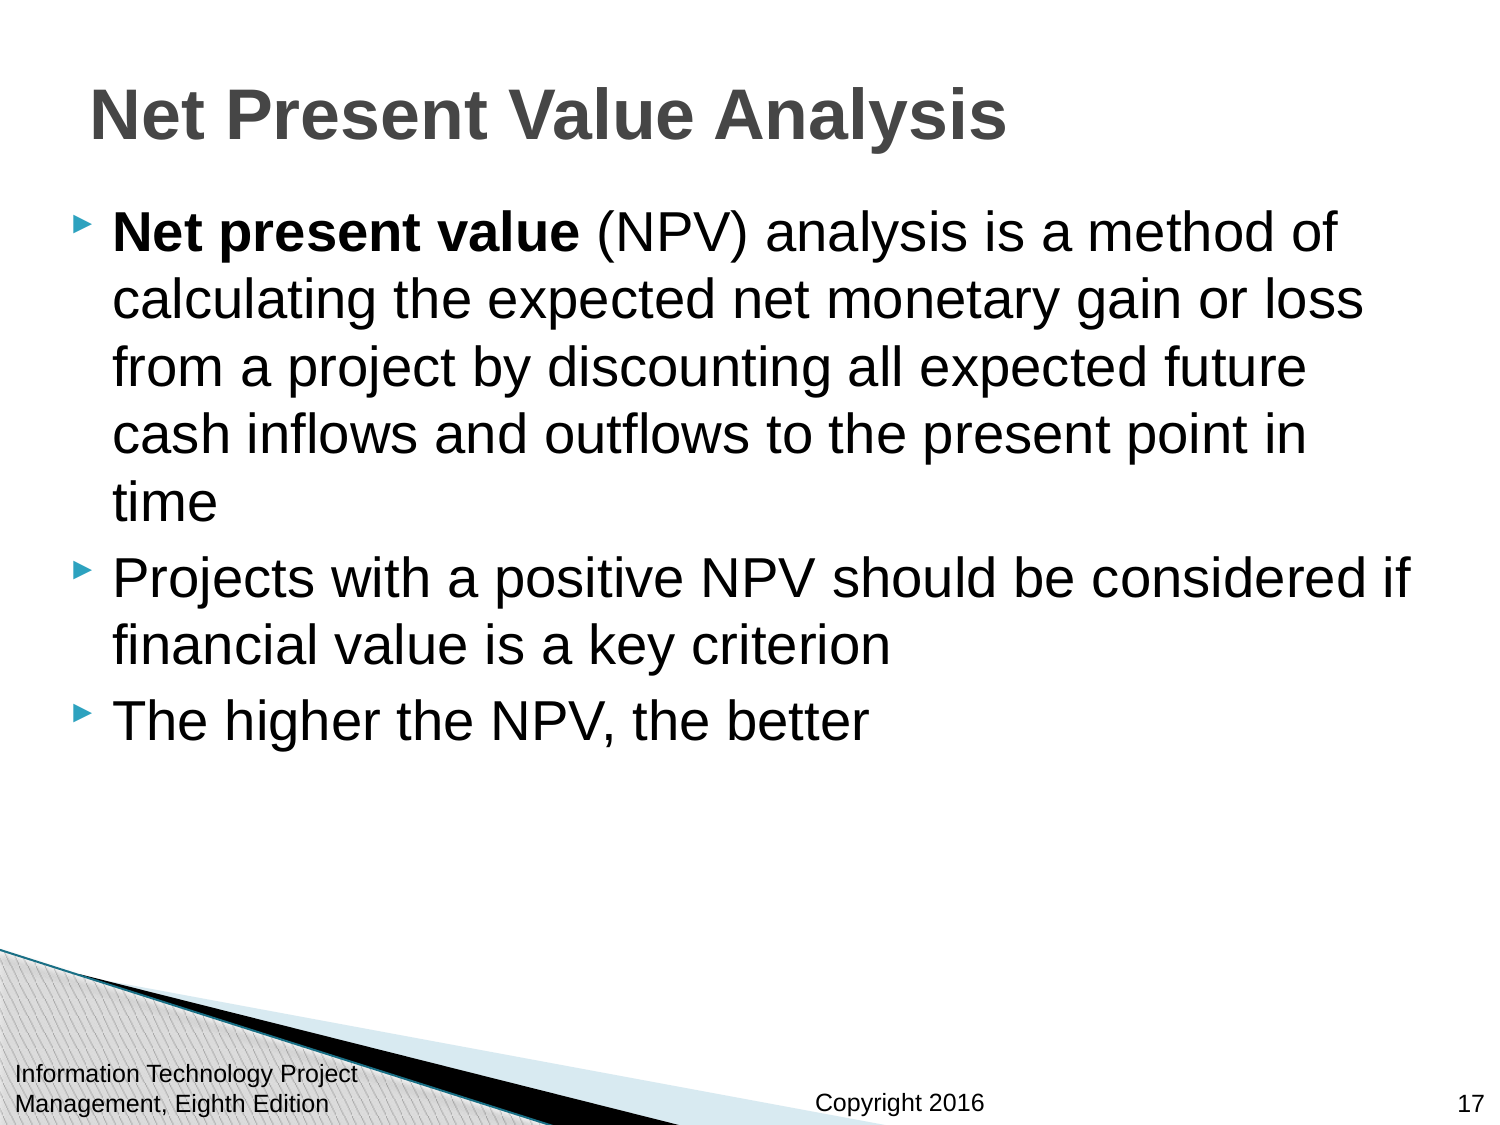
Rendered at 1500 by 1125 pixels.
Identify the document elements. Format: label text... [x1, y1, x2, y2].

title Net Present Value Analysis [75, 59, 1500, 161]
footer Information Technology Project Management, Eighth Edition [0, 1037, 386, 1125]
list Net present value (NPV) analysis is a method of calculating the expected net monetary gain or loss from a project by discounting all expected future cash inflows and outflows to the present point in time Projects with a positive NPV should be considered if financial value is a key criterion The higher the NPV, the better [37, 187, 1443, 775]
slide_number 17 [1412, 1065, 1500, 1125]
